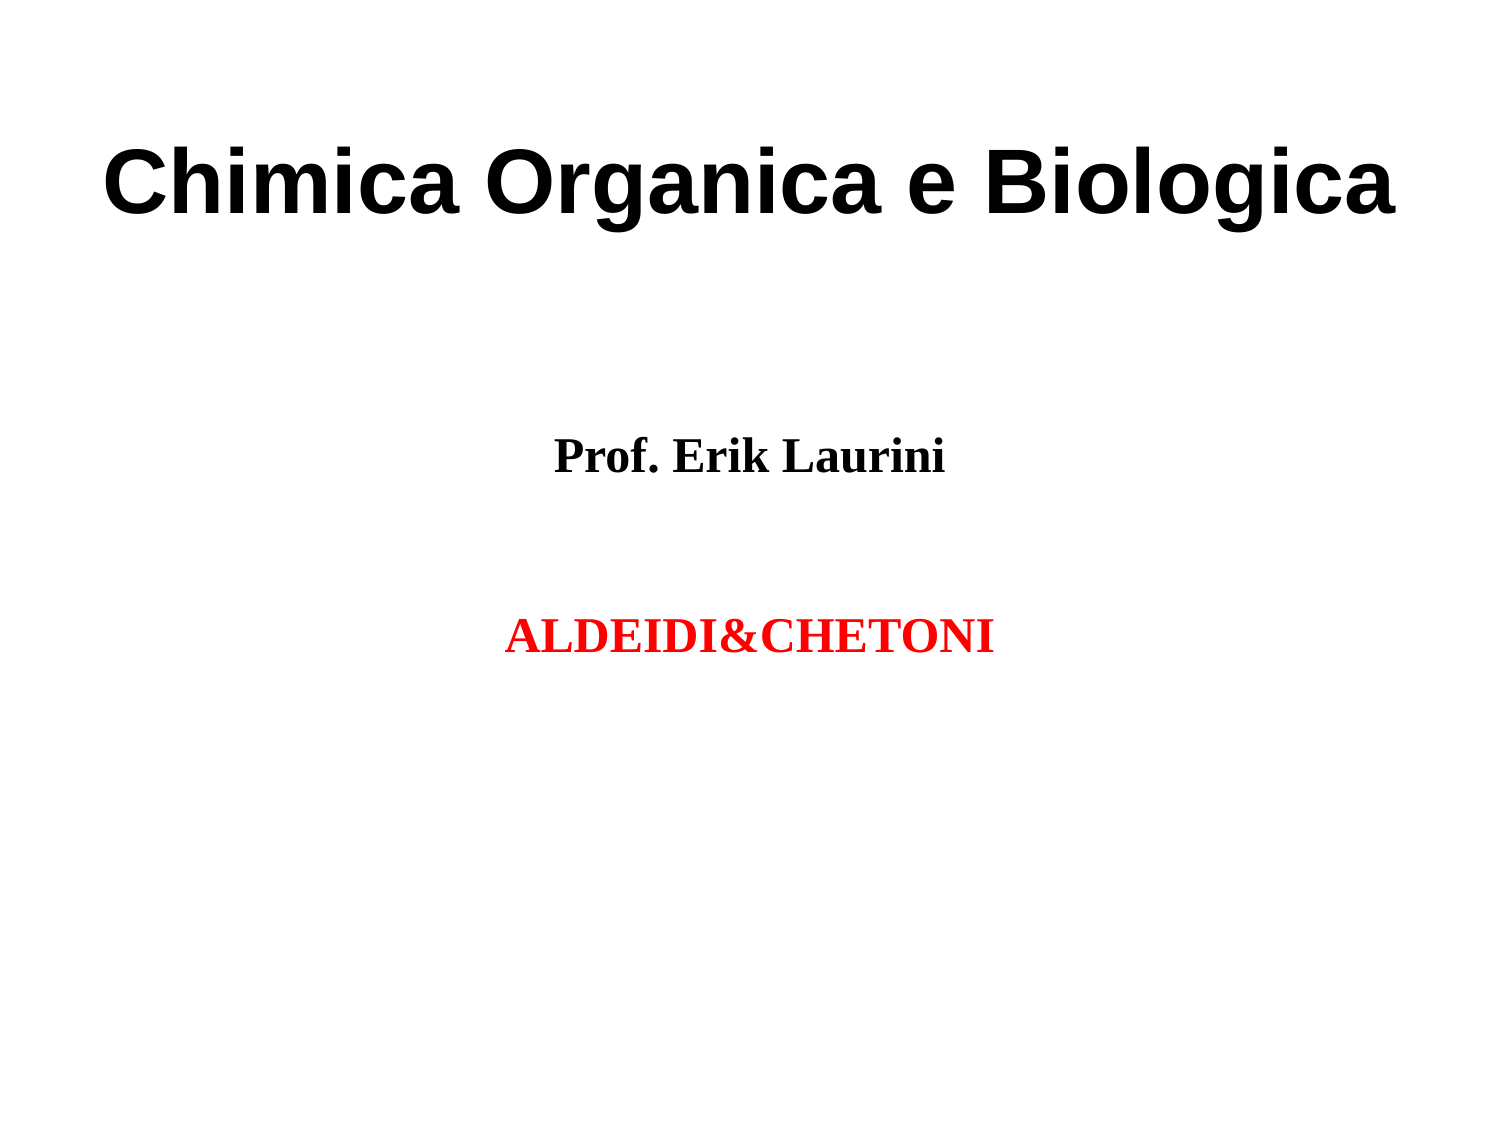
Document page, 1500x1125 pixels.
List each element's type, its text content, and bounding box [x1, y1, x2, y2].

text_box Prof. Erik Laurini ALDEIDI&CHETONI [489, 385, 1010, 760]
text_box Chimica Organica e Biologica [87, 114, 1413, 240]
